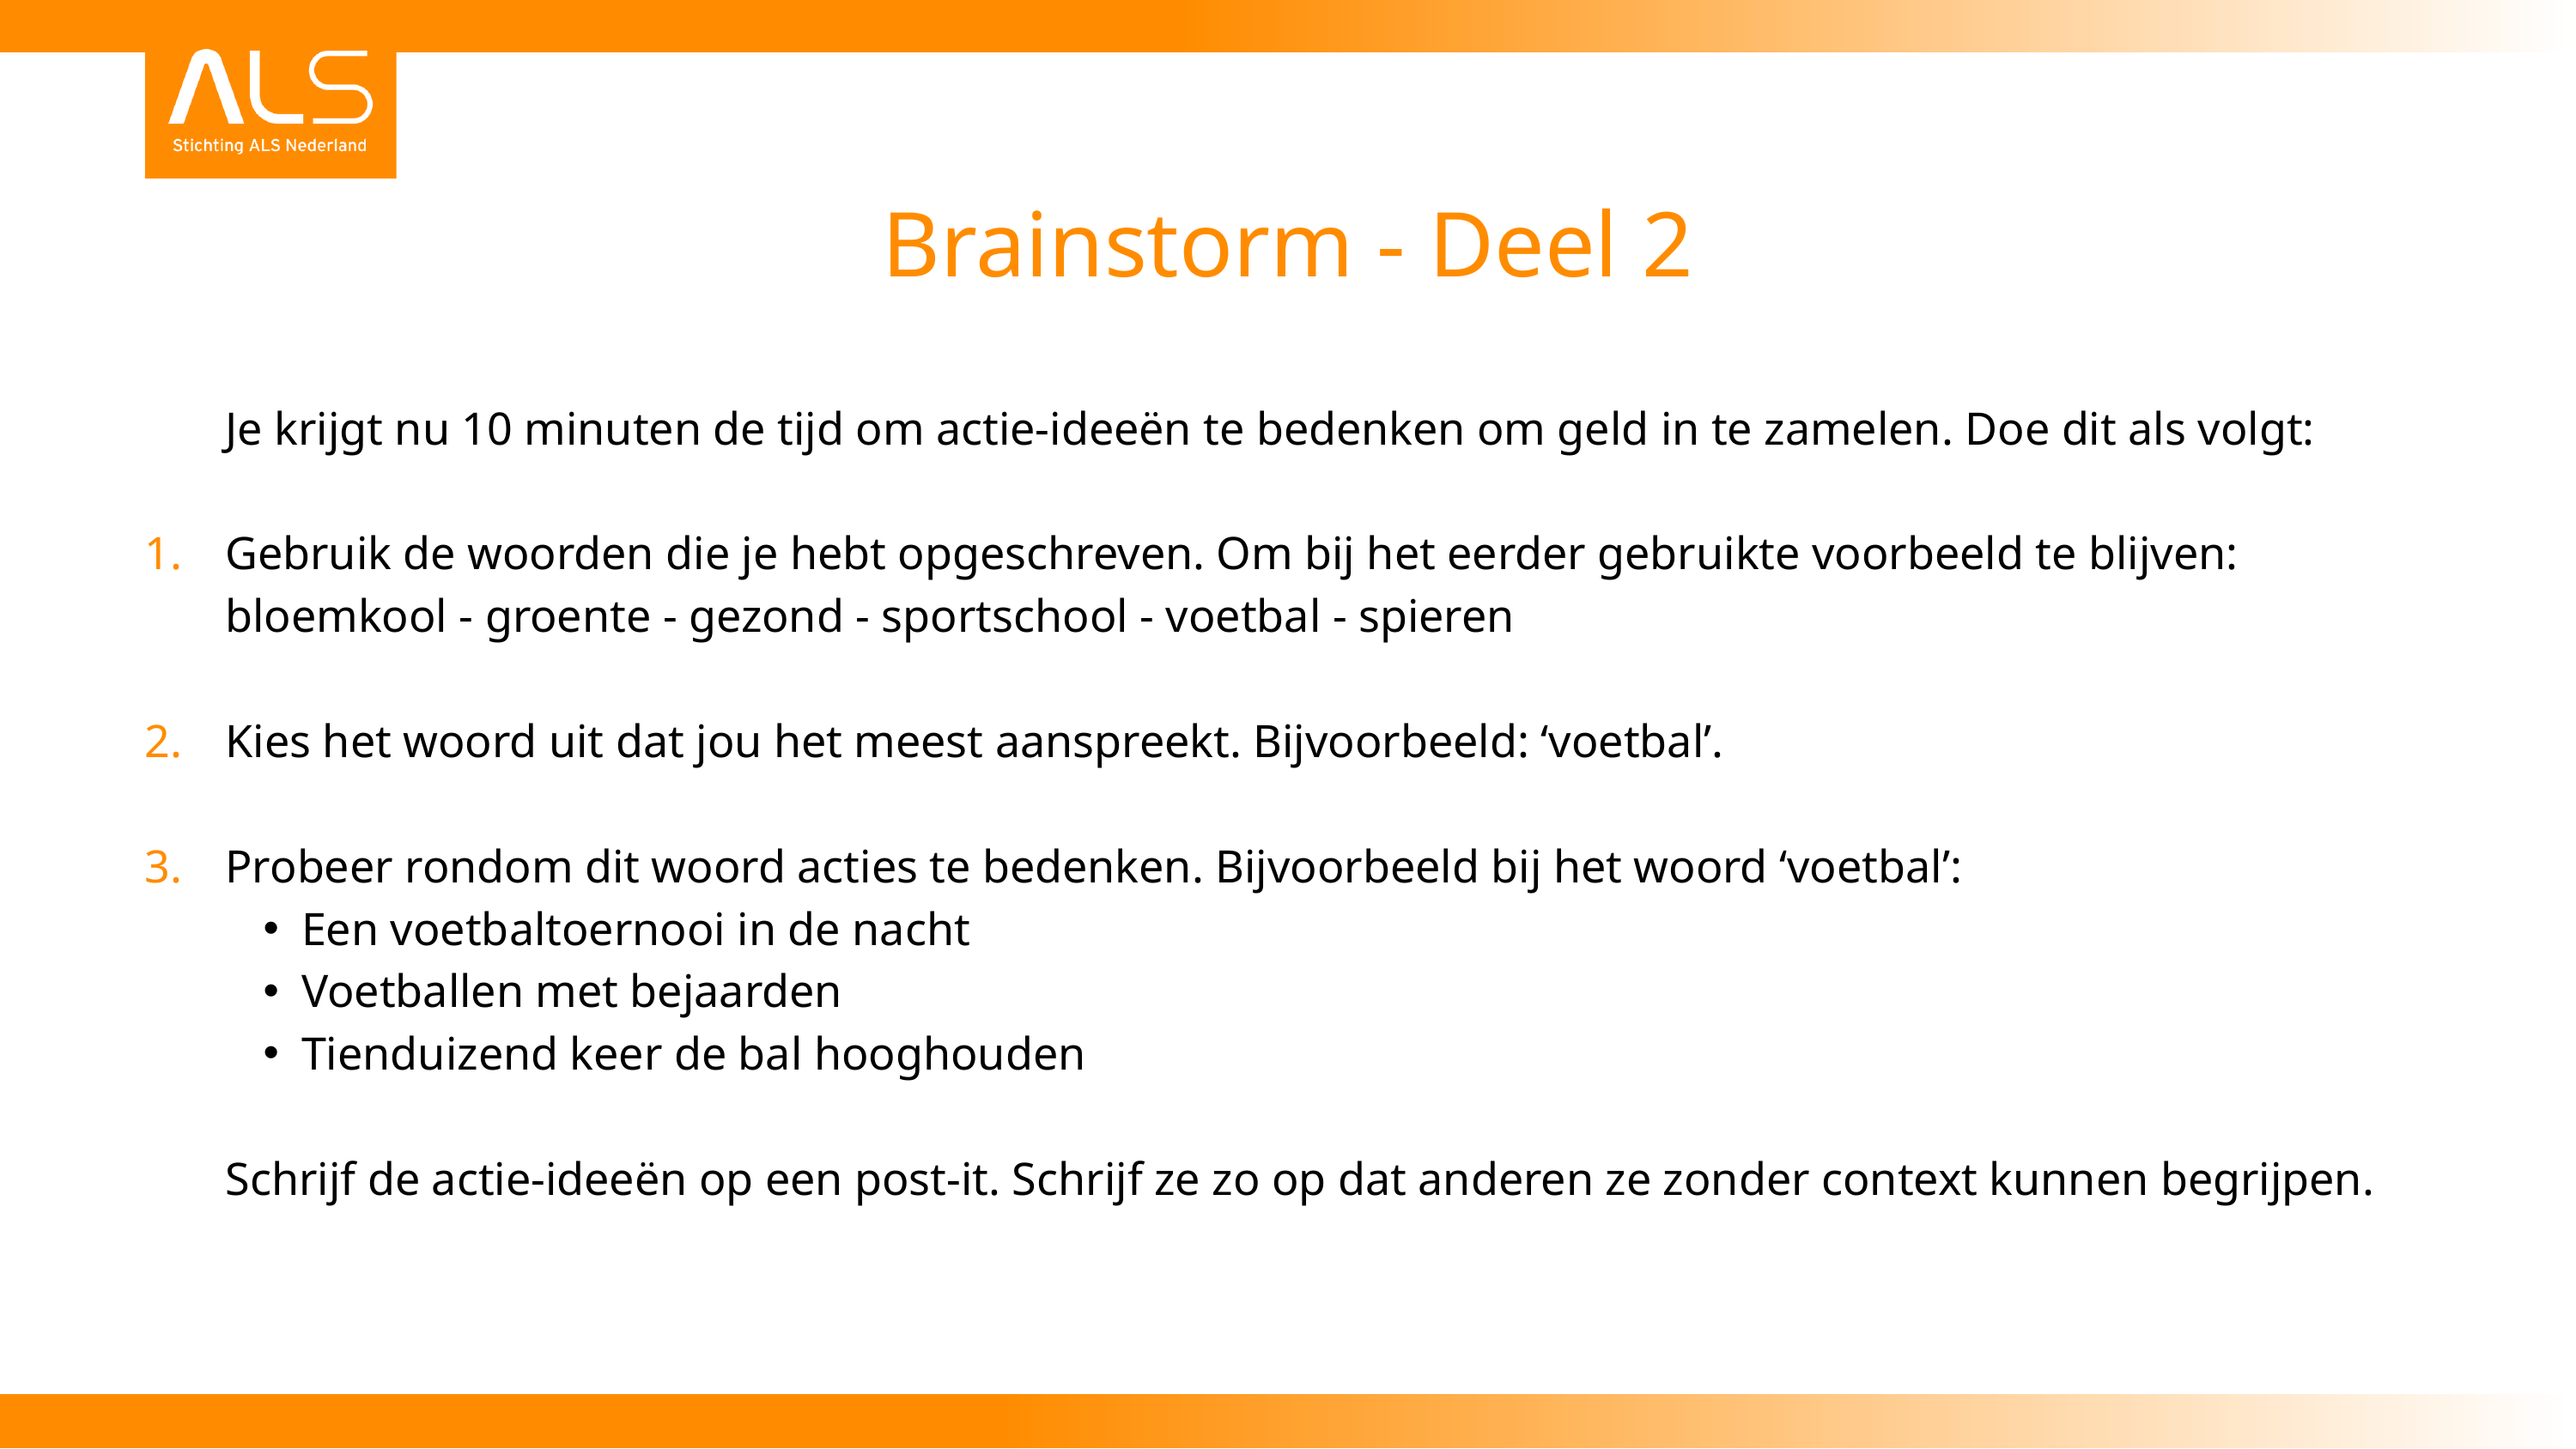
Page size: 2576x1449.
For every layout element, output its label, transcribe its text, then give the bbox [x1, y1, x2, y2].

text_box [0, 1393, 994, 1449]
text_box Brainstorm - Deel 2 [0, 194, 2576, 295]
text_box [1175, 0, 2576, 53]
text_box [144, 60, 397, 179]
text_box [0, 0, 1173, 53]
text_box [994, 1393, 2576, 1449]
text_box Je krijgt nu 10 minuten de tijd om actie-ideeën te bedenken om geld in te zamelen. Doe dit als volgt: Gebruik de woorden die je hebt opgeschreven. Om bij het eerder gebruikte voorbeeld te blijven: bloemkool - groente - gezond - sportschool - voetbal - spieren Kies het woord uit dat jou het meest aanspreekt. Bijvoorbeeld: ‘voetbal’. Probeer rondom dit woord acties te bedenken. Bijvoorbeeld bij het woord ‘voetbal’: Een voetbaltoernooi in de nacht Voetballen met bejaarden Tienduizend keer de bal hooghouden Schrijf de actie-ideeën op een post-it. Schrijf ze zo op dat anderen ze zonder context kunnen begrijpen. [225, 391, 2448, 1205]
text_box 1. 2. 3. [144, 391, 225, 1143]
